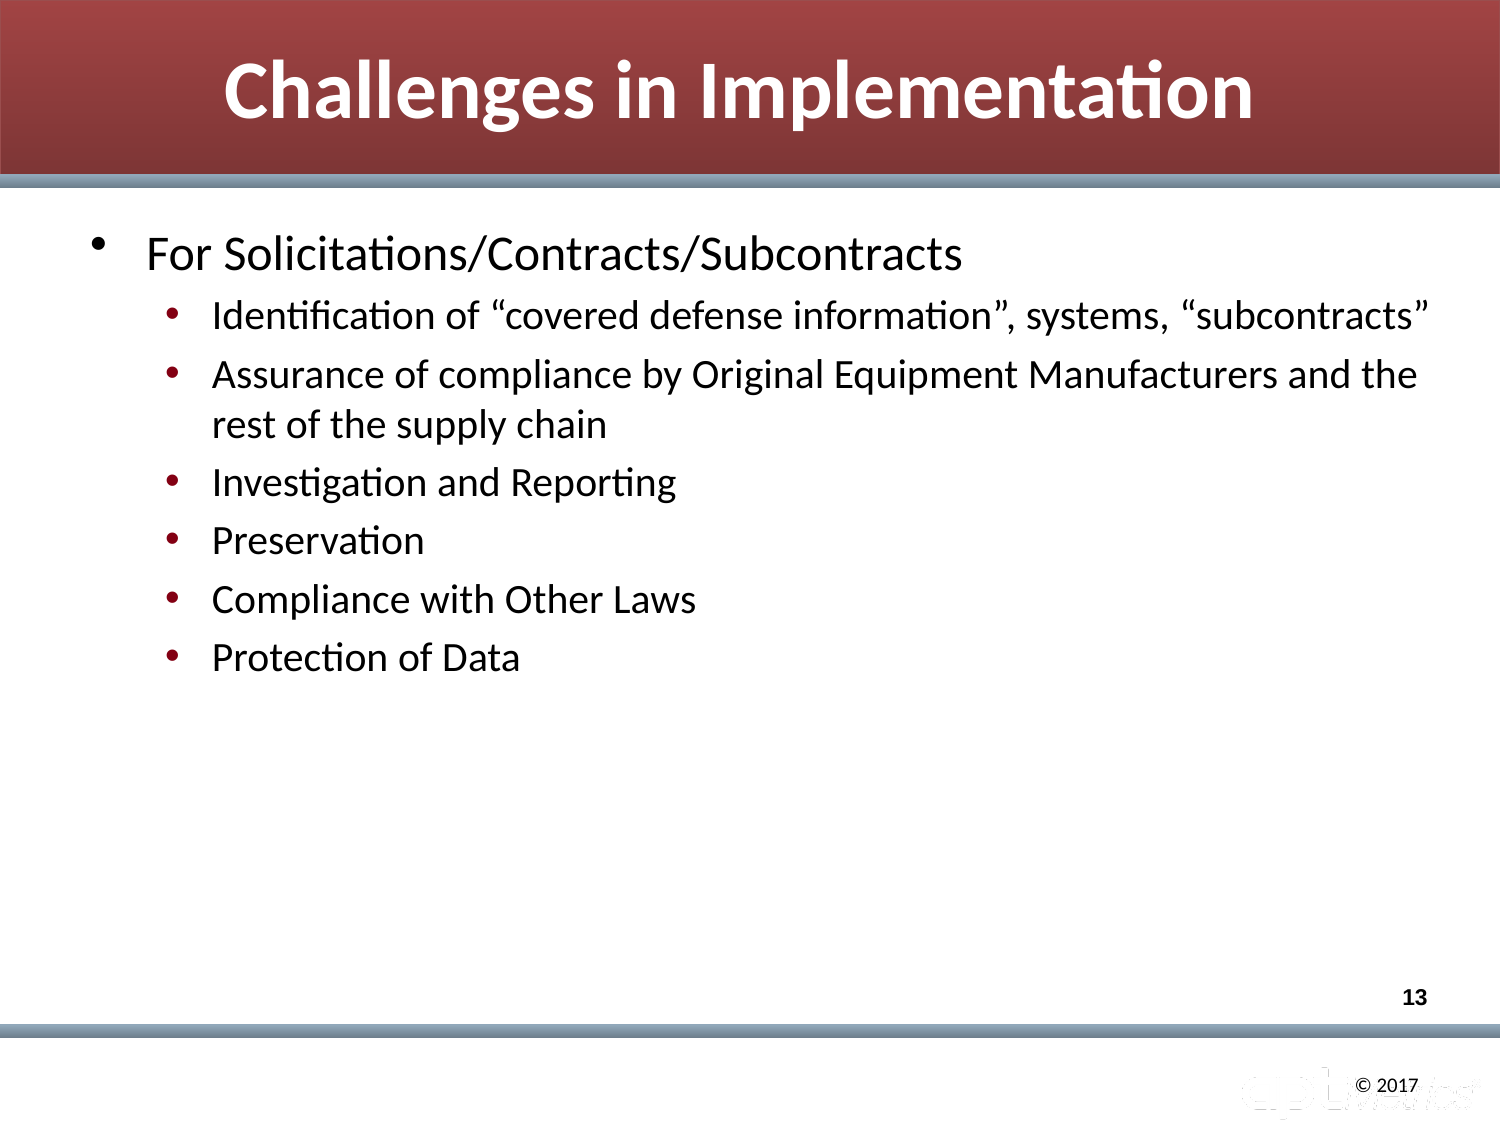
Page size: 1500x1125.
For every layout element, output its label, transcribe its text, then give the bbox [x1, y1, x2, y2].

list For Solicitations/Contracts/Subcontracts Identification of “covered defense information”, systems, “subcontracts” Assurance of compliance by Original Equipment Manufacturers and the rest of the supply chain Investigation and Reporting Preservation Compliance with Other Laws Protection of Data [74, 212, 1486, 1026]
title Challenges in Implementation [0, 24, 1500, 146]
picture [1238, 1063, 1484, 1123]
